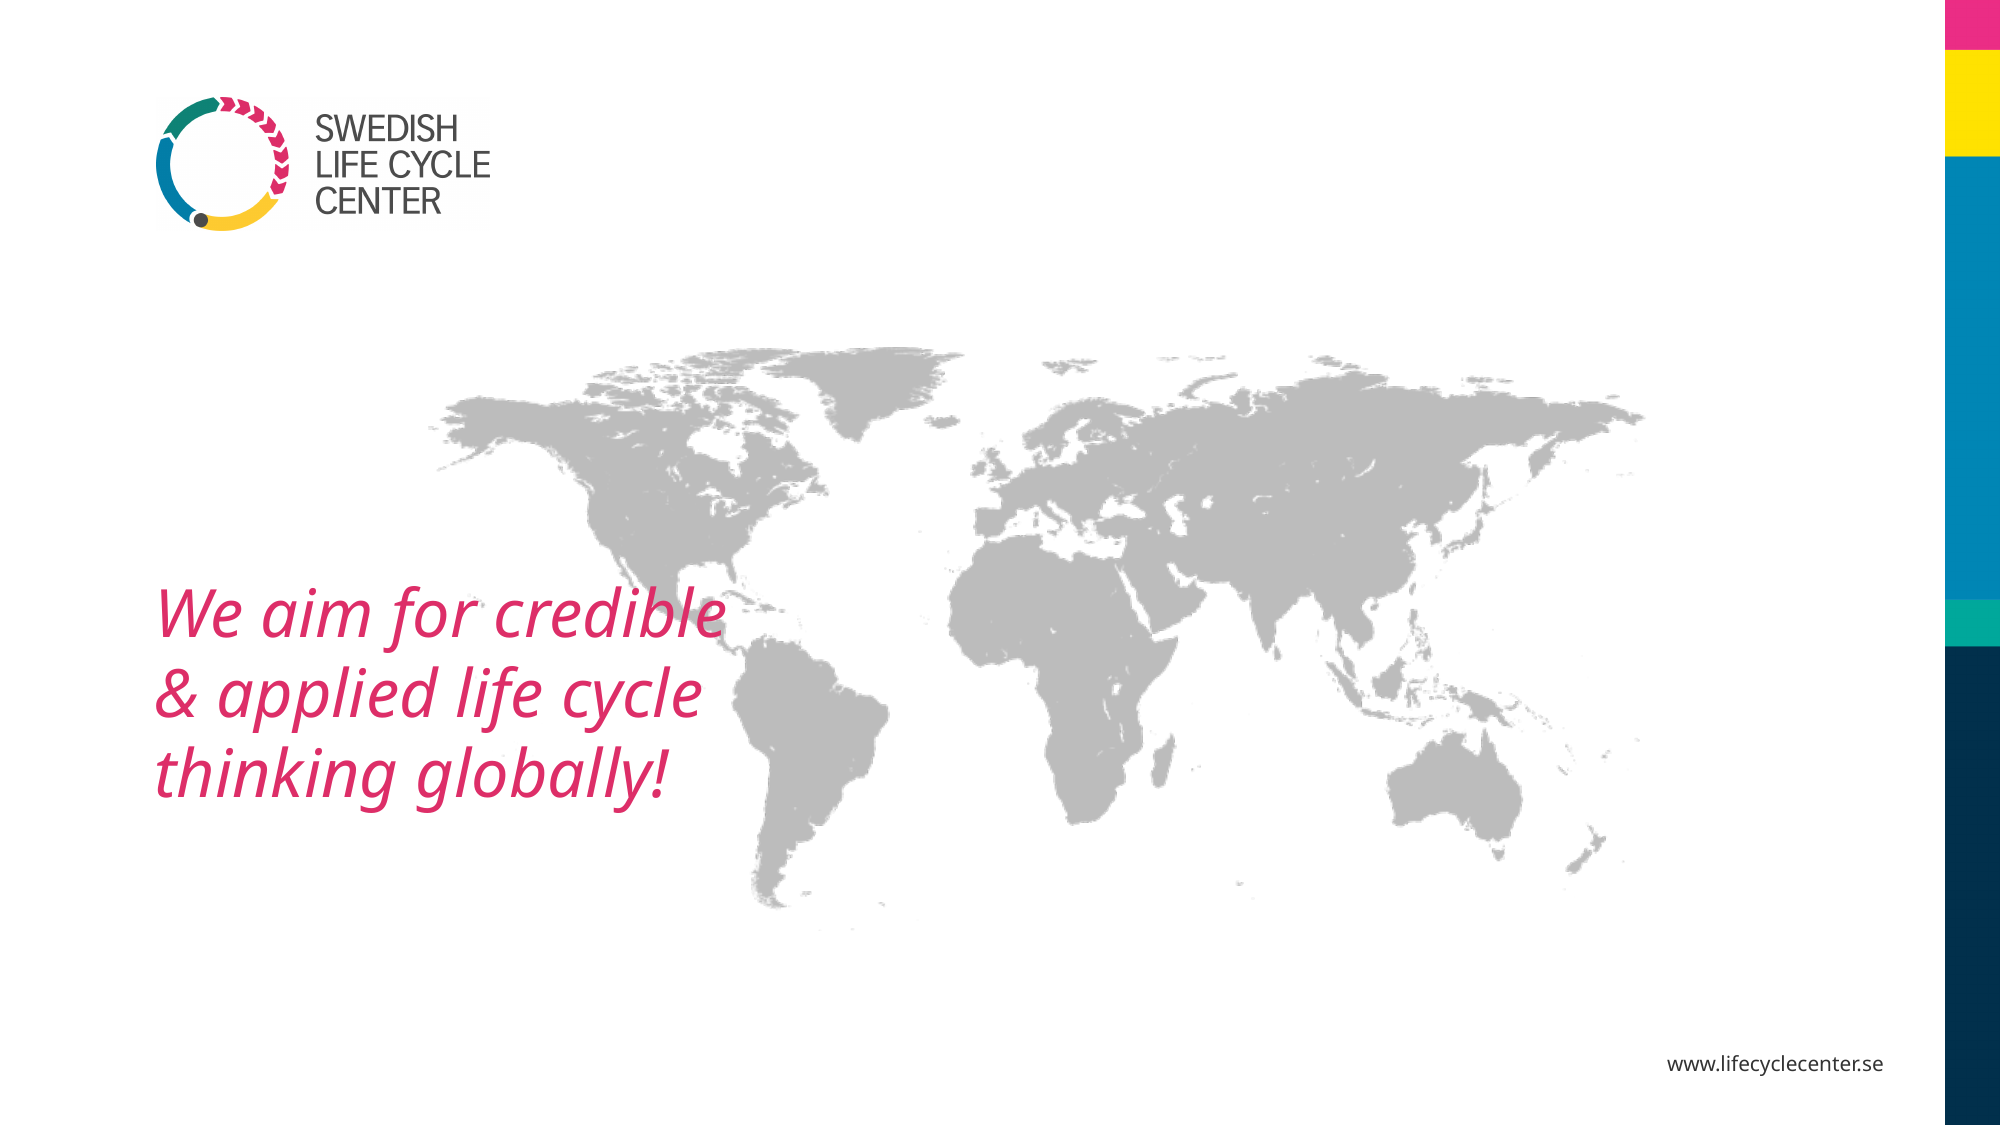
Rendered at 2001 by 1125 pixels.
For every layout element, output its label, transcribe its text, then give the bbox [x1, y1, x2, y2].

picture [1945, 600, 2000, 1125]
text_box We aim for credible & applied life cycle thinking globally! [139, 563, 428, 819]
picture [155, 97, 491, 231]
picture [1945, 0, 2000, 156]
footer www.lifecyclecenter.se [1223, 1042, 1899, 1103]
picture [428, 347, 1655, 931]
